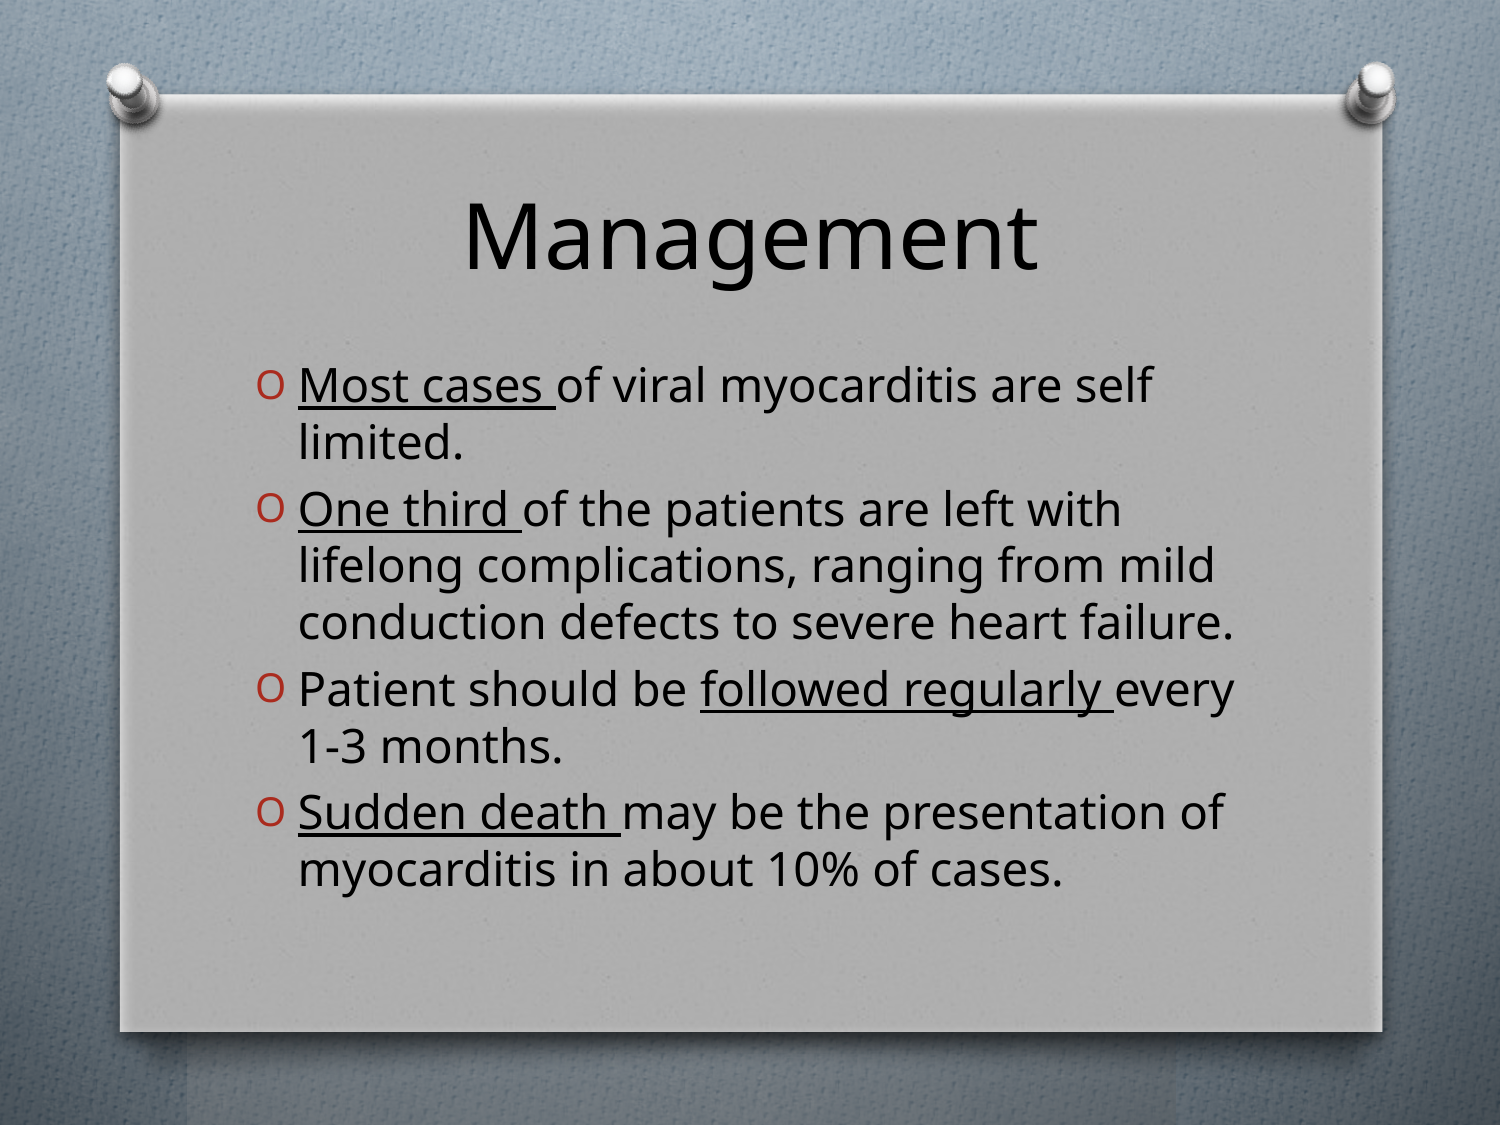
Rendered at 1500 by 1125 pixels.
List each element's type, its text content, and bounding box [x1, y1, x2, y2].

picture [75, 29, 198, 153]
picture [1317, 35, 1439, 156]
list Most cases of viral myocarditis are self limited. One third of the patients are left with lifelong complications, ranging from mild conduction defects to severe heart failure. Patient should be followed regularly every 1-3 months. Sudden death may be the presentation of myocarditis in about 10% of cases. [240, 347, 1257, 939]
title Management [179, 134, 1323, 332]
